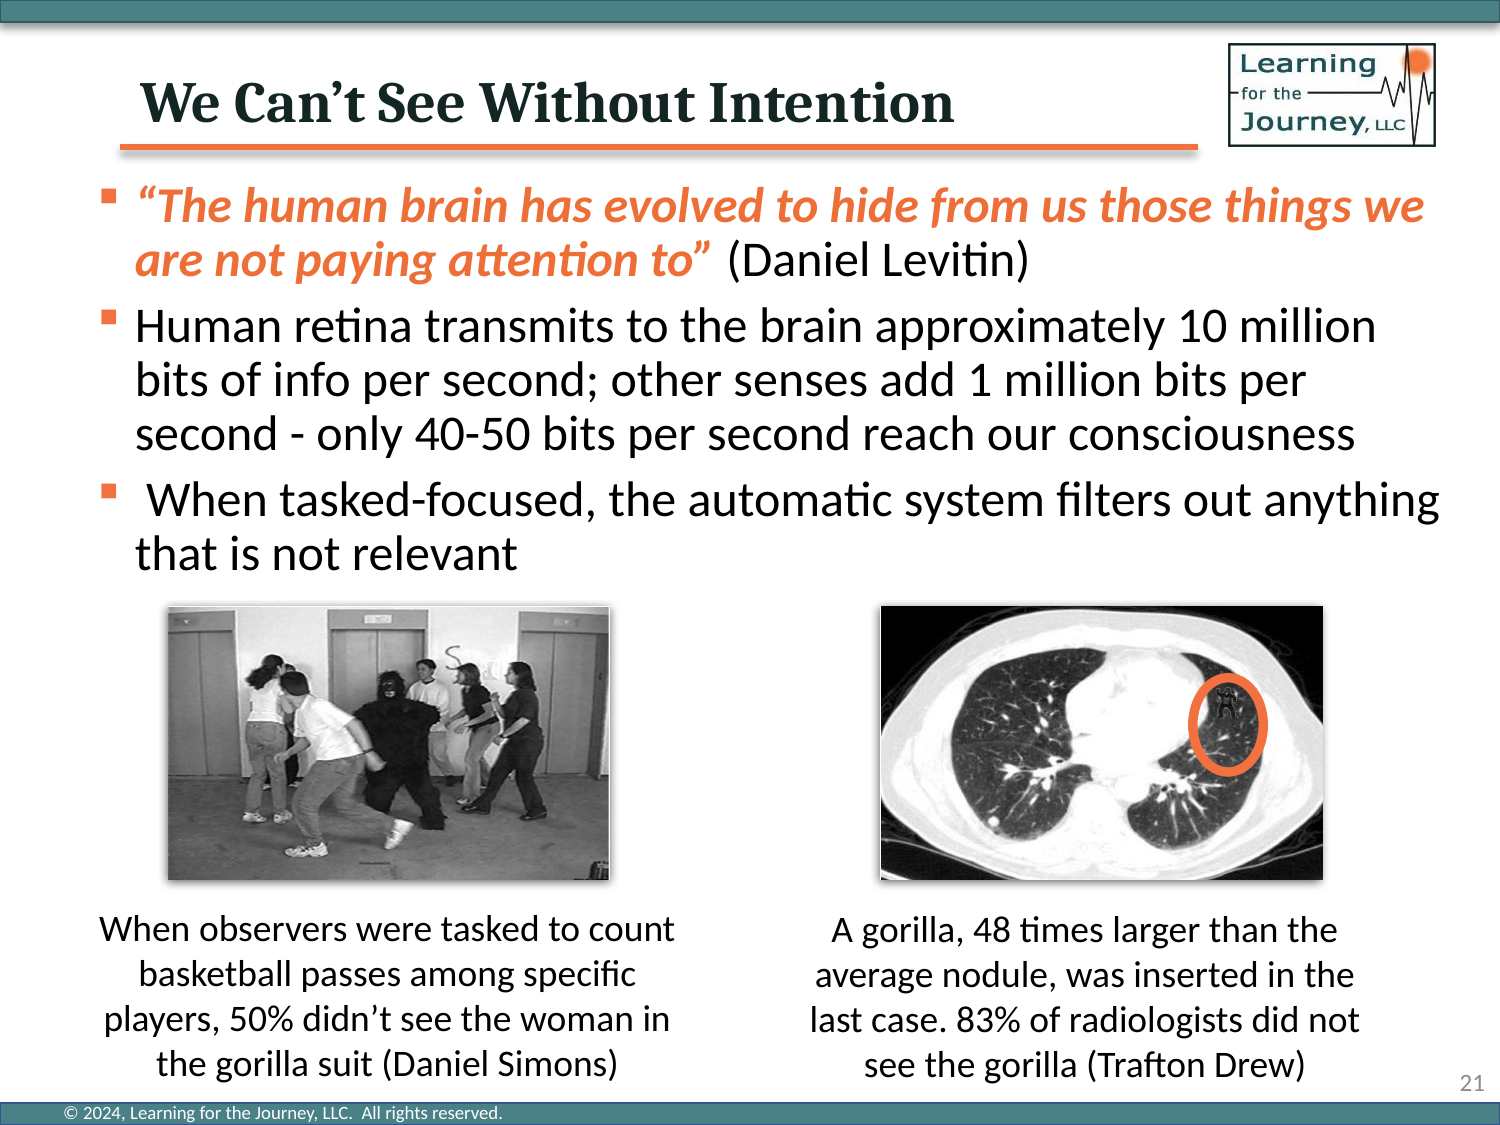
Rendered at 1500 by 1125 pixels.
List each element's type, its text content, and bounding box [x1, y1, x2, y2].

list “The human brain has evolved to hide from us those things we are not paying attention to” (Daniel Levitin) Human retina transmits to the brain approximately 10 million bits of info per second; other senses add 1 million bits per second - only 40-50 bits per second reach our consciousness When tasked-focused, the automatic system filters out anything that is not relevant [82, 171, 1470, 927]
text_box A gorilla, 48 times larger than the average nodule, was inserted in the last case. 83% of radiologists did not see the gorilla (Trafton Drew) [775, 897, 1395, 1092]
picture [880, 606, 1323, 880]
picture [167, 606, 610, 880]
slide_number 21 [1162, 1051, 1500, 1112]
text_box When observers were tasked to count basketball passes among specific players, 50% didn’t see the woman in the gorilla suit (Daniel Simons) [73, 896, 702, 1092]
title We Can’t See Without Intention [125, 31, 1500, 177]
